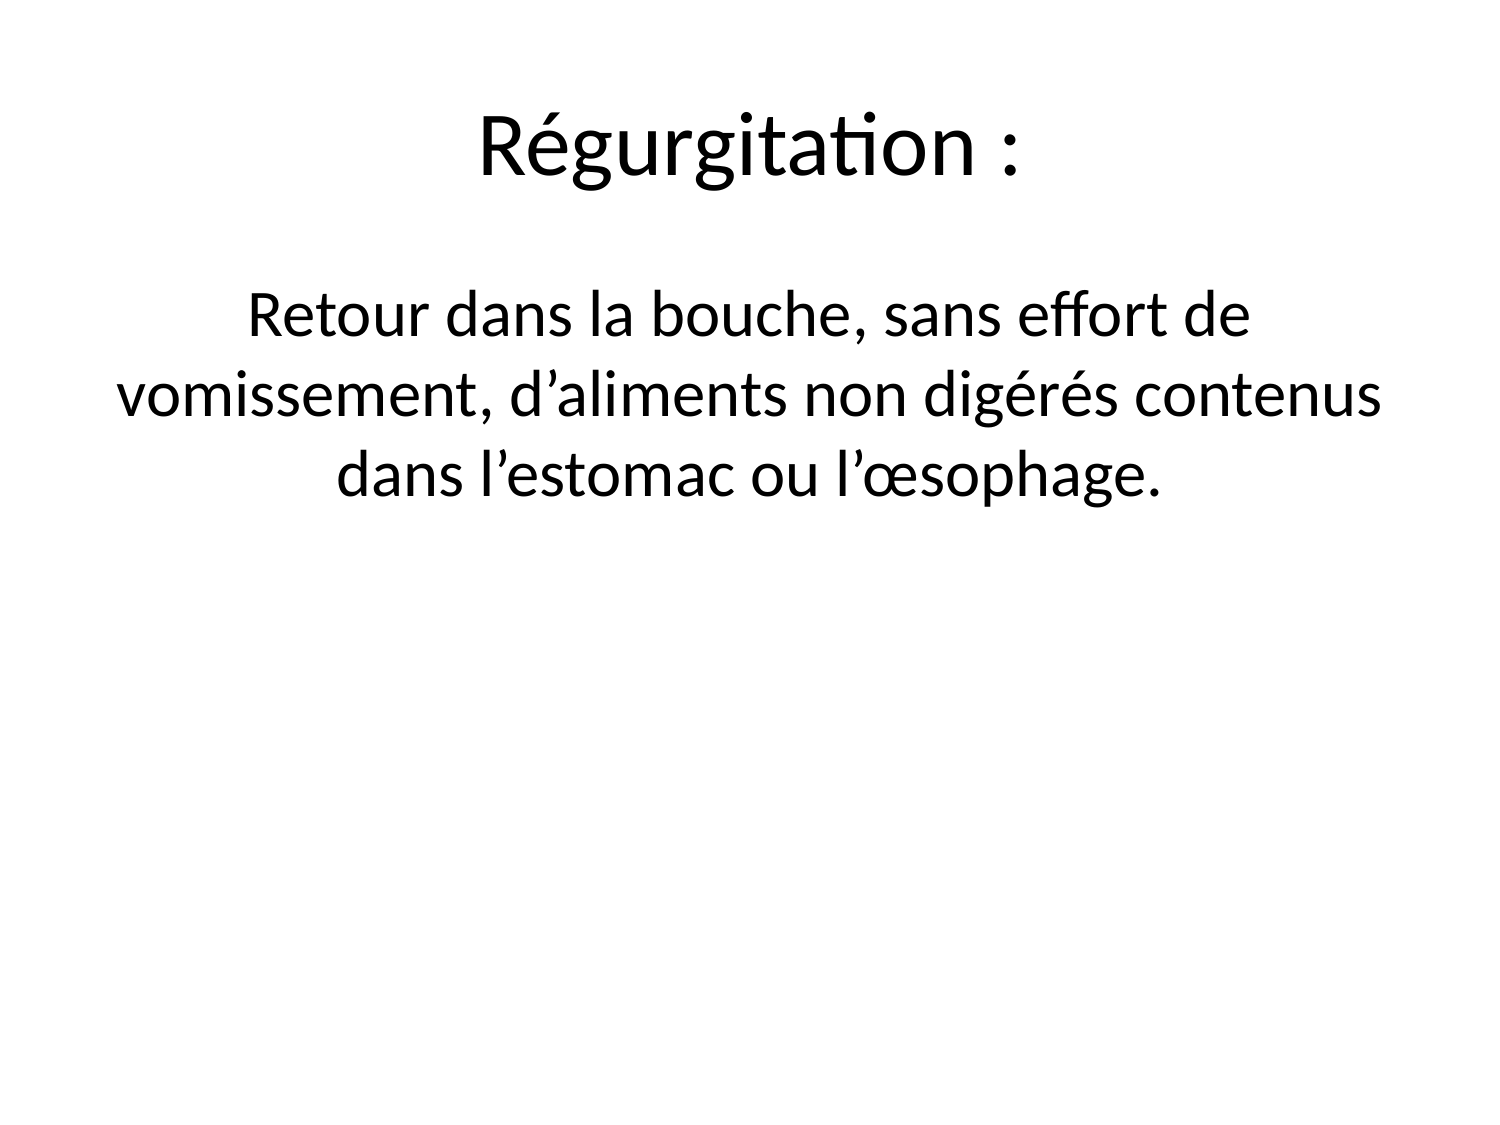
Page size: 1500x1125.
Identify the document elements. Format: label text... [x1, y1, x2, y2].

title Régurgitation : [75, 45, 1425, 233]
list Retour dans la bouche, sans effort de vomissement, d’aliments non digérés contenus dans l’estomac ou l’œsophage. [75, 262, 1425, 1005]
